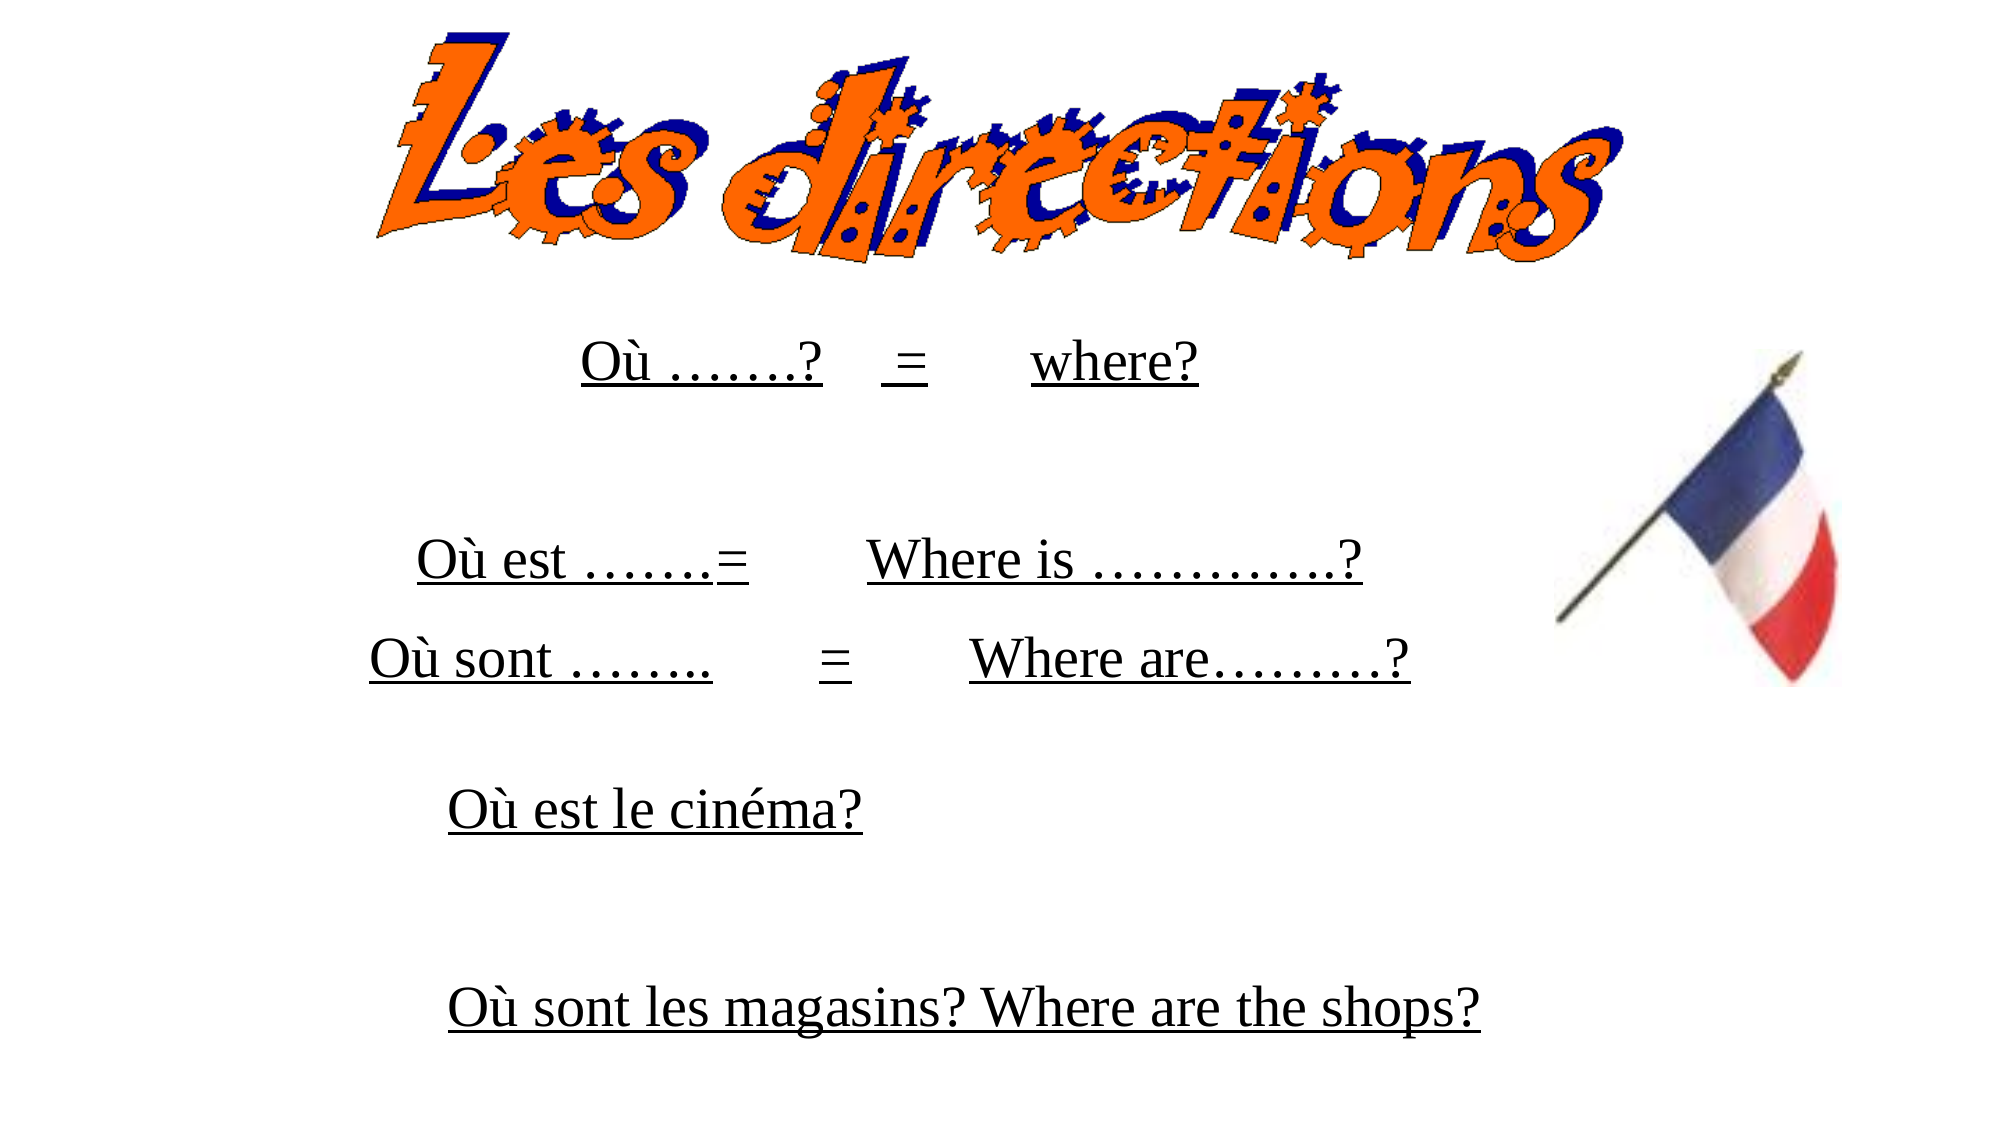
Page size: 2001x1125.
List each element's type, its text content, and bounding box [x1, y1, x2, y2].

text_box Où est le cinéma? Où sont les magasins? Where are the shops? [433, 762, 1513, 1046]
picture [1554, 349, 1842, 688]
picture [374, 24, 1625, 275]
text_box Où …….? = where? Où est ……. = Where is ………….? Où sont …….. = Where are………? [303, 314, 1477, 697]
